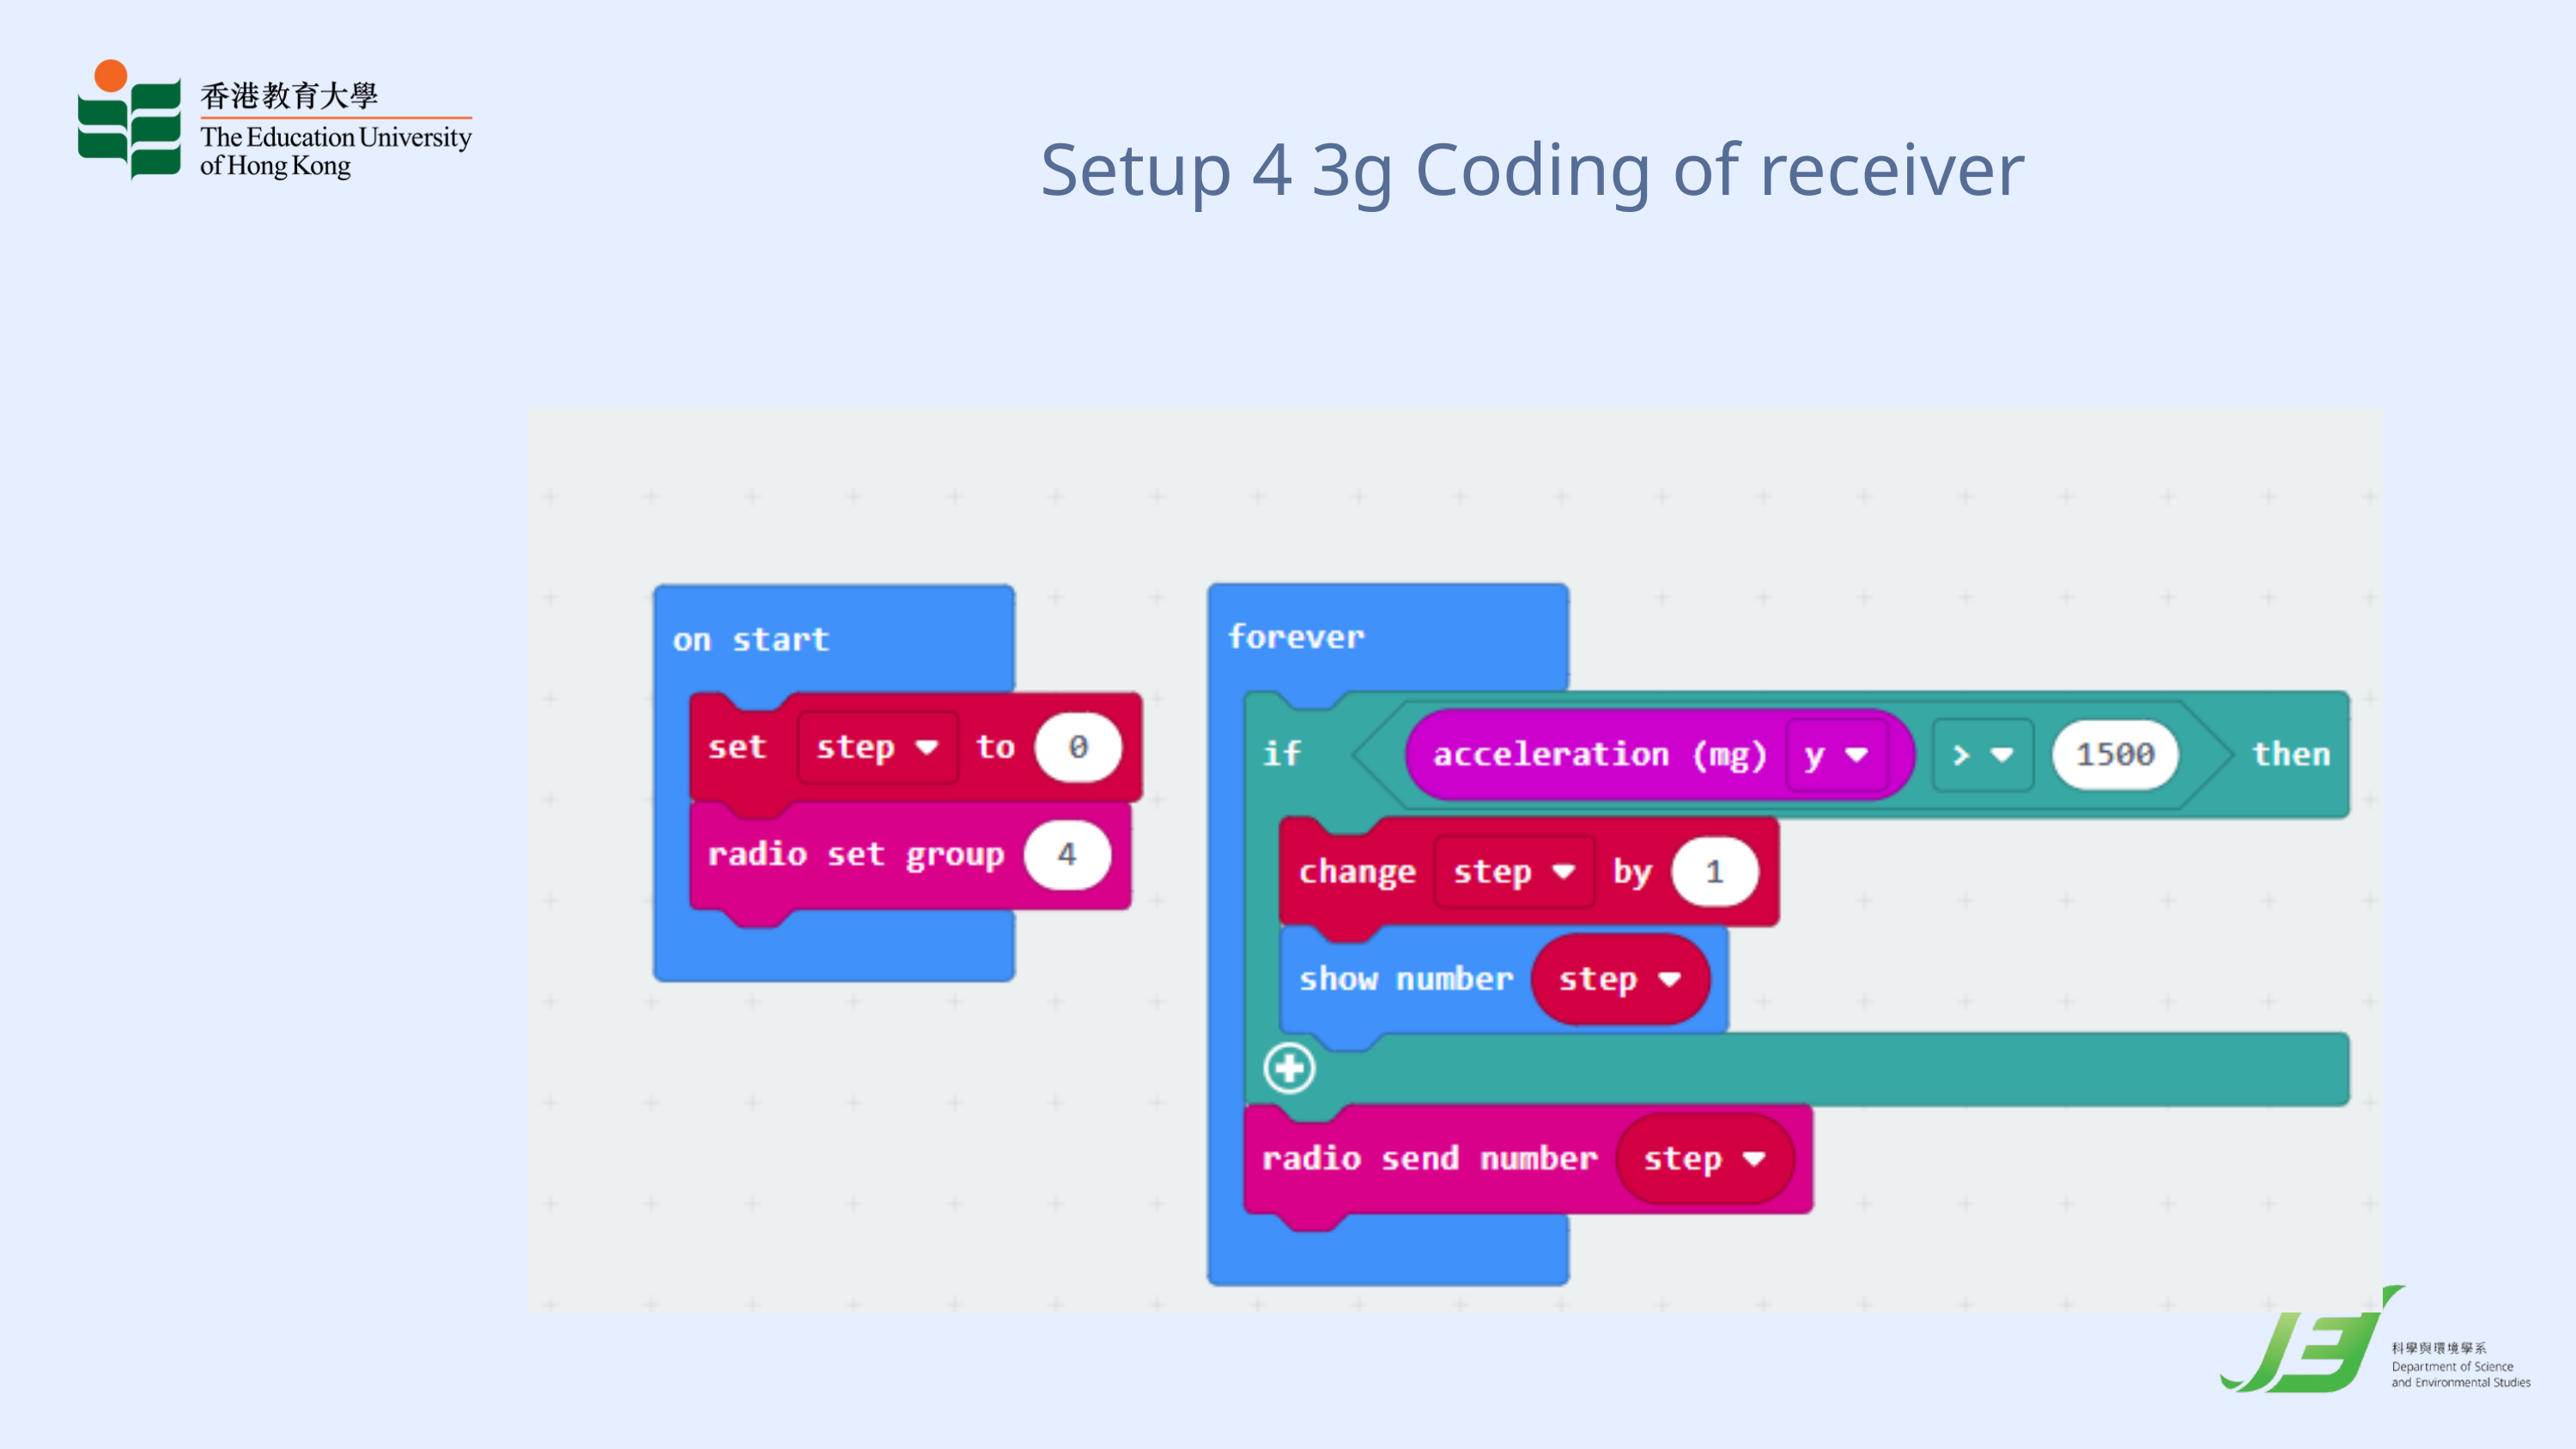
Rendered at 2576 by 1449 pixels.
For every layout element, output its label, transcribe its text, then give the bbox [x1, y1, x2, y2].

picture [528, 407, 2549, 1449]
text_box Setup 4 3g Coding of receiver [503, 9, 2563, 209]
picture [46, 30, 505, 207]
